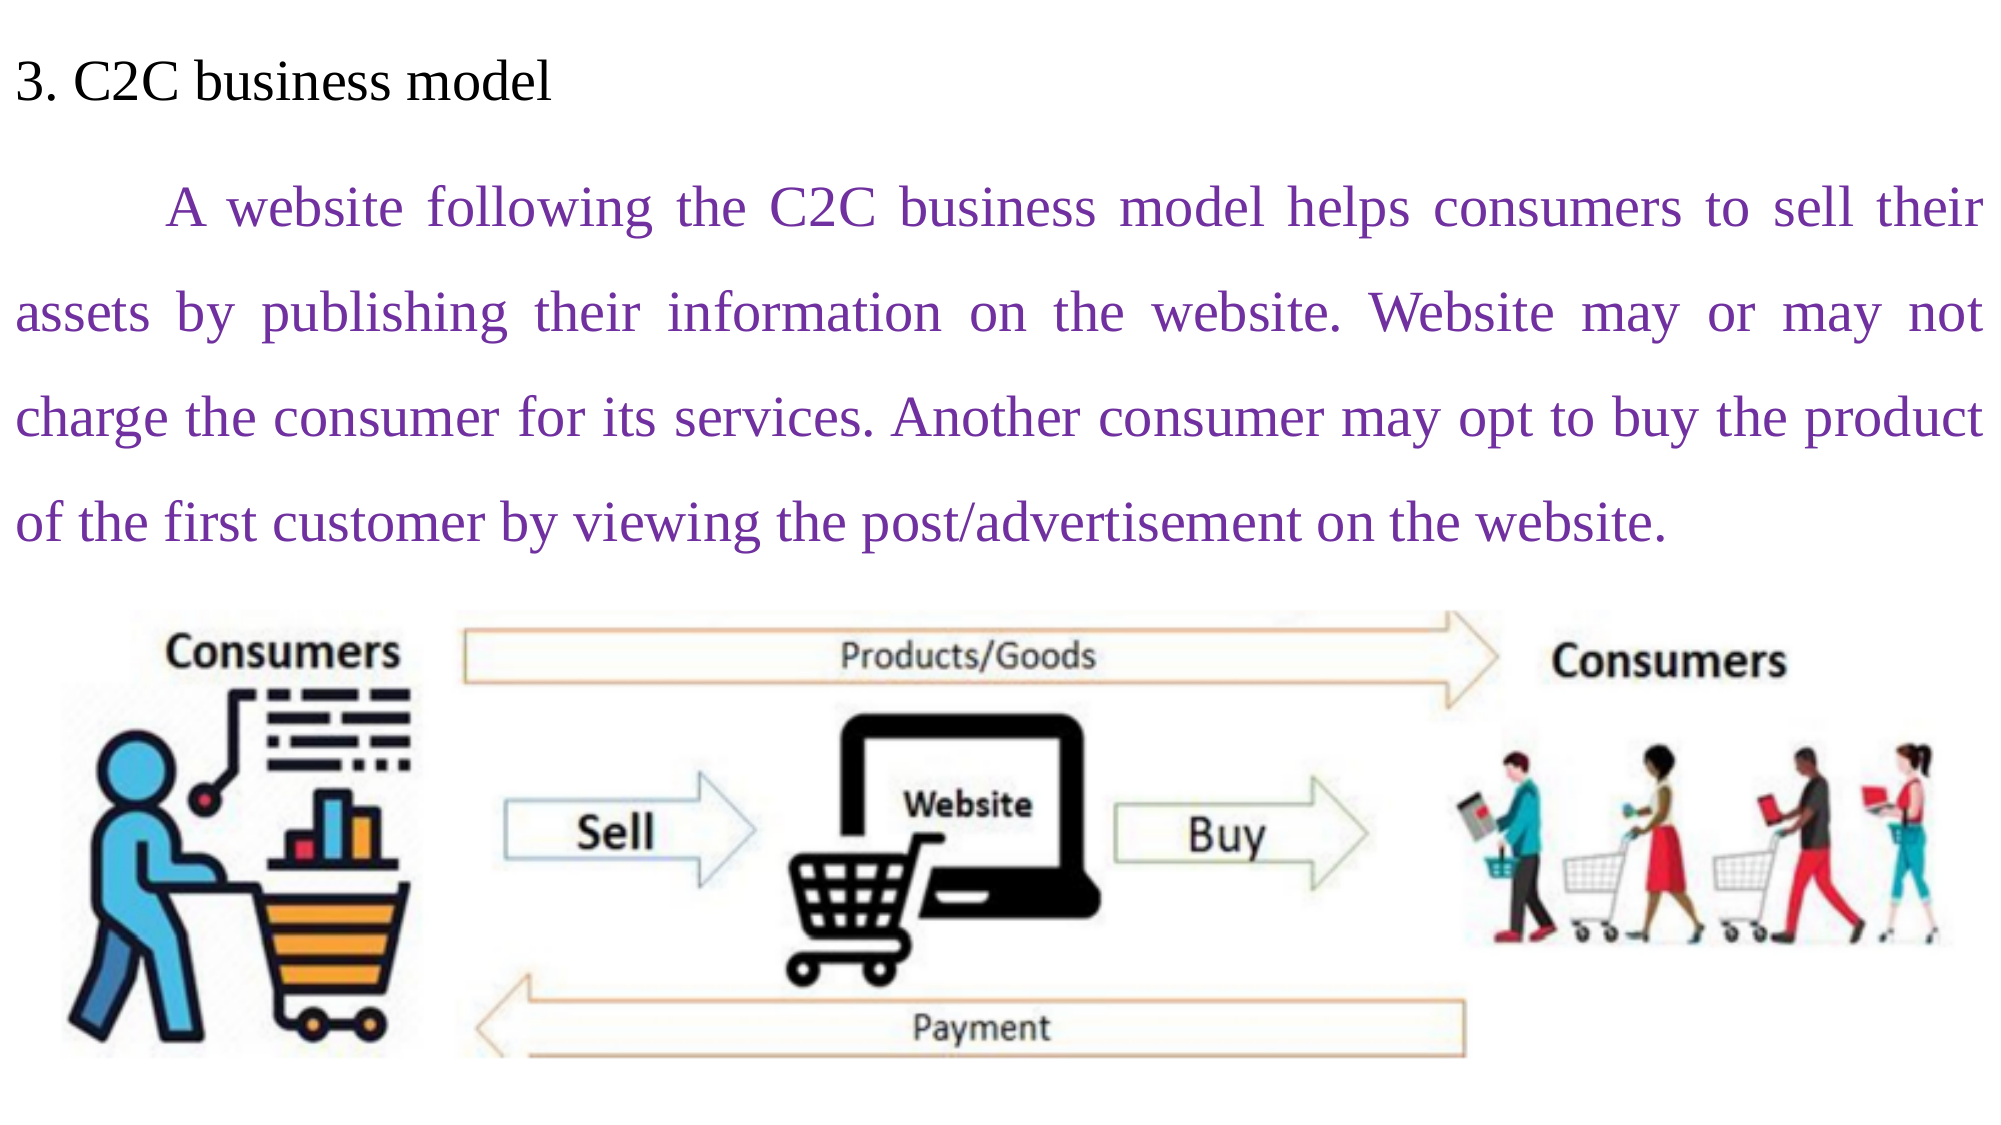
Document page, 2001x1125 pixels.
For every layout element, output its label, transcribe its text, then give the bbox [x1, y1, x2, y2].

picture [16, 562, 1968, 1125]
list 3. C2C business model A website following the C2C business model helps consumers to sell their assets by publishing their information on the website. Website may or may not charge the consumer for its services. Another consumer may opt to buy the product of the first customer by viewing the post/advertisement on the website. [0, 0, 2000, 1125]
